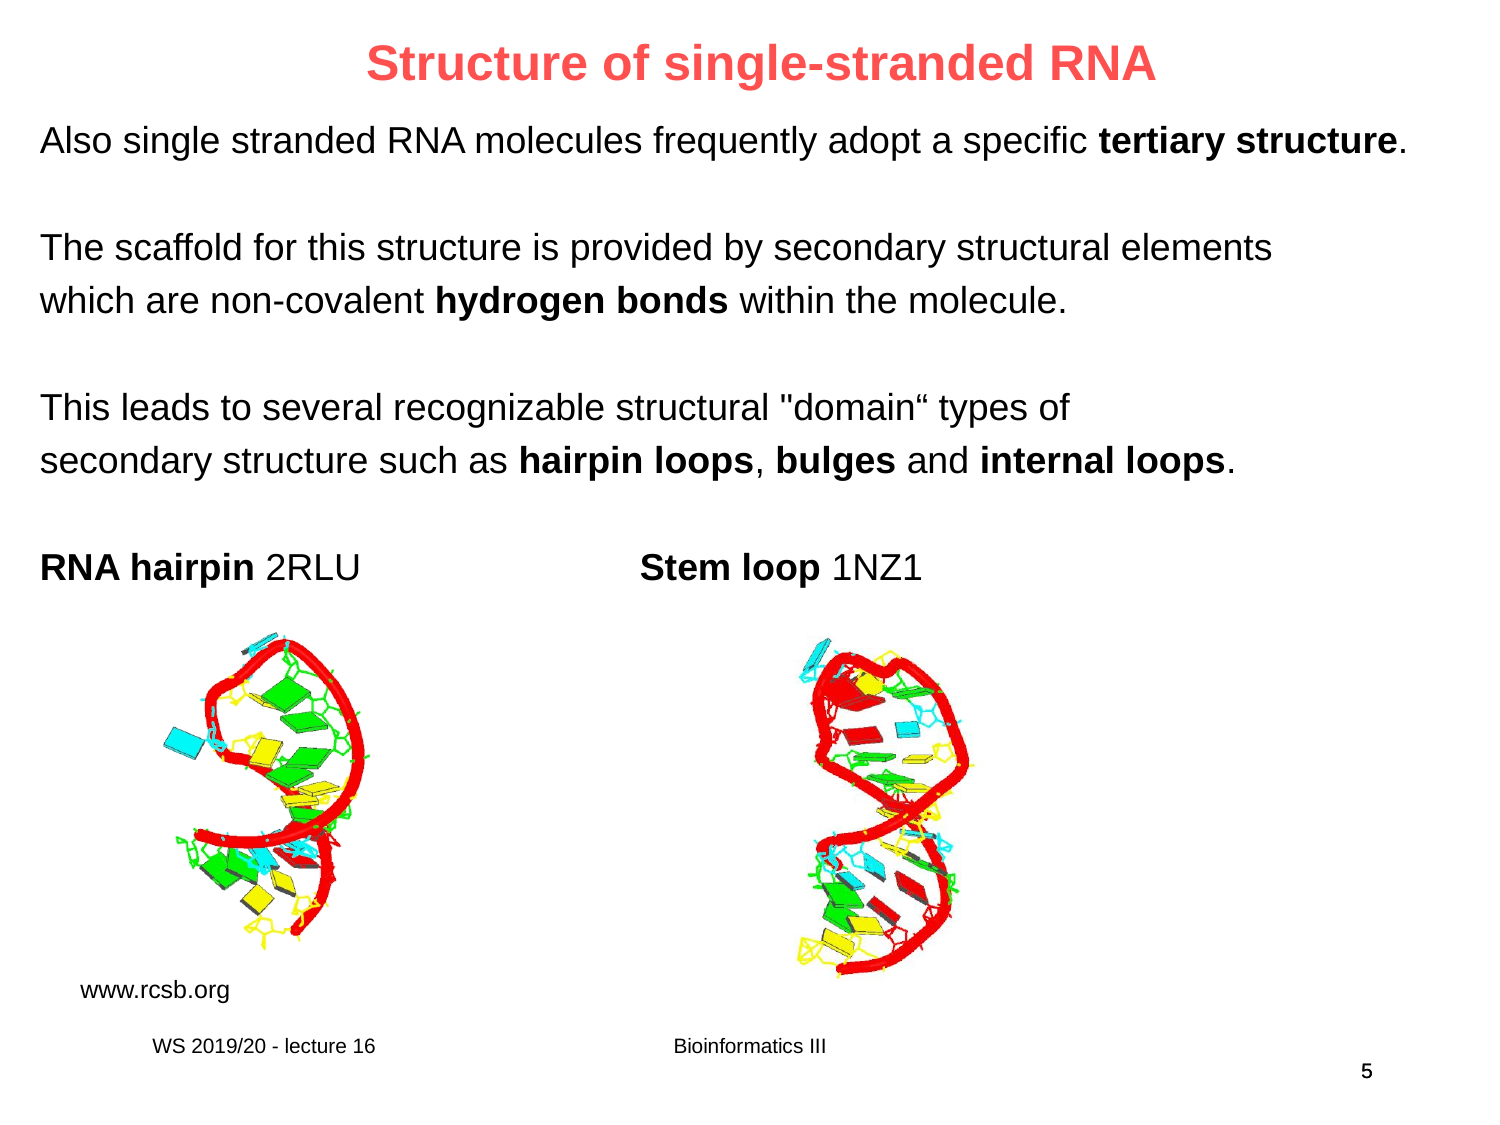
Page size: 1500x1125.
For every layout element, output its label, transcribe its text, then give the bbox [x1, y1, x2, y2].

picture [699, 624, 1071, 996]
text_box www.rcsb.org [65, 966, 246, 1012]
text_box Also single stranded RNA molecules frequently adopt a specific tertiary structure. The scaffold for this structure is provided by secondary structural elements which are non-covalent hydrogen bonds within the molecule. This leads to several recognizable structural "domain“ types of secondary structure such as hairpin loops, bulges and internal loops. RNA hairpin 2RLU Stem loop 1NZ1 [24, 99, 1475, 596]
footer Bioinformatics III [512, 1024, 988, 1101]
title Structure of single-stranded RNA [76, 31, 1447, 91]
slide_number 5 [1074, 1024, 1388, 1101]
slide_number WS 2019/20 - lecture 16 [137, 1024, 451, 1101]
picture [87, 612, 447, 972]
